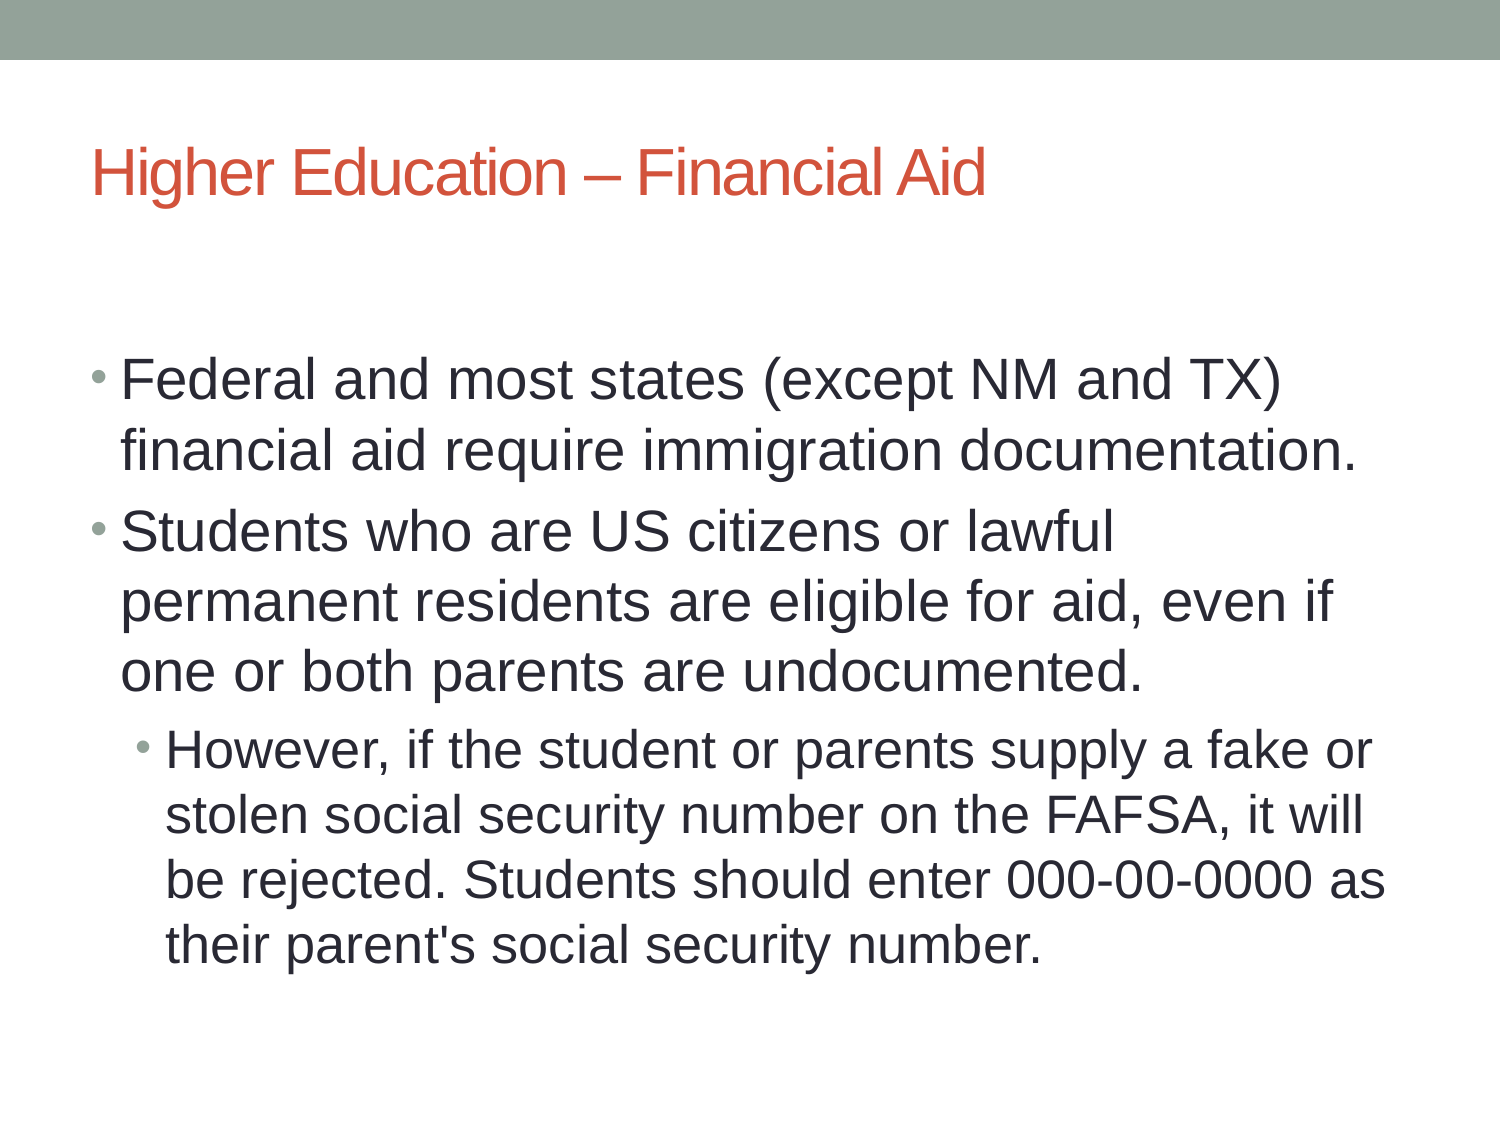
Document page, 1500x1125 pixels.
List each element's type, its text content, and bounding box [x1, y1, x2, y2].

list Federal and most states (except NM and TX) financial aid require immigration documentation. Students who are US citizens or lawful permanent residents are eligible for aid, even if one or both parents are undocumented. However, if the student or parents supply a fake or stolen social security number on the FAFSA, it will be rejected. Students should enter 000-00-0000 as their parent's social security number. [75, 262, 1425, 1063]
title Higher Education – Financial Aid [75, 87, 1425, 250]
